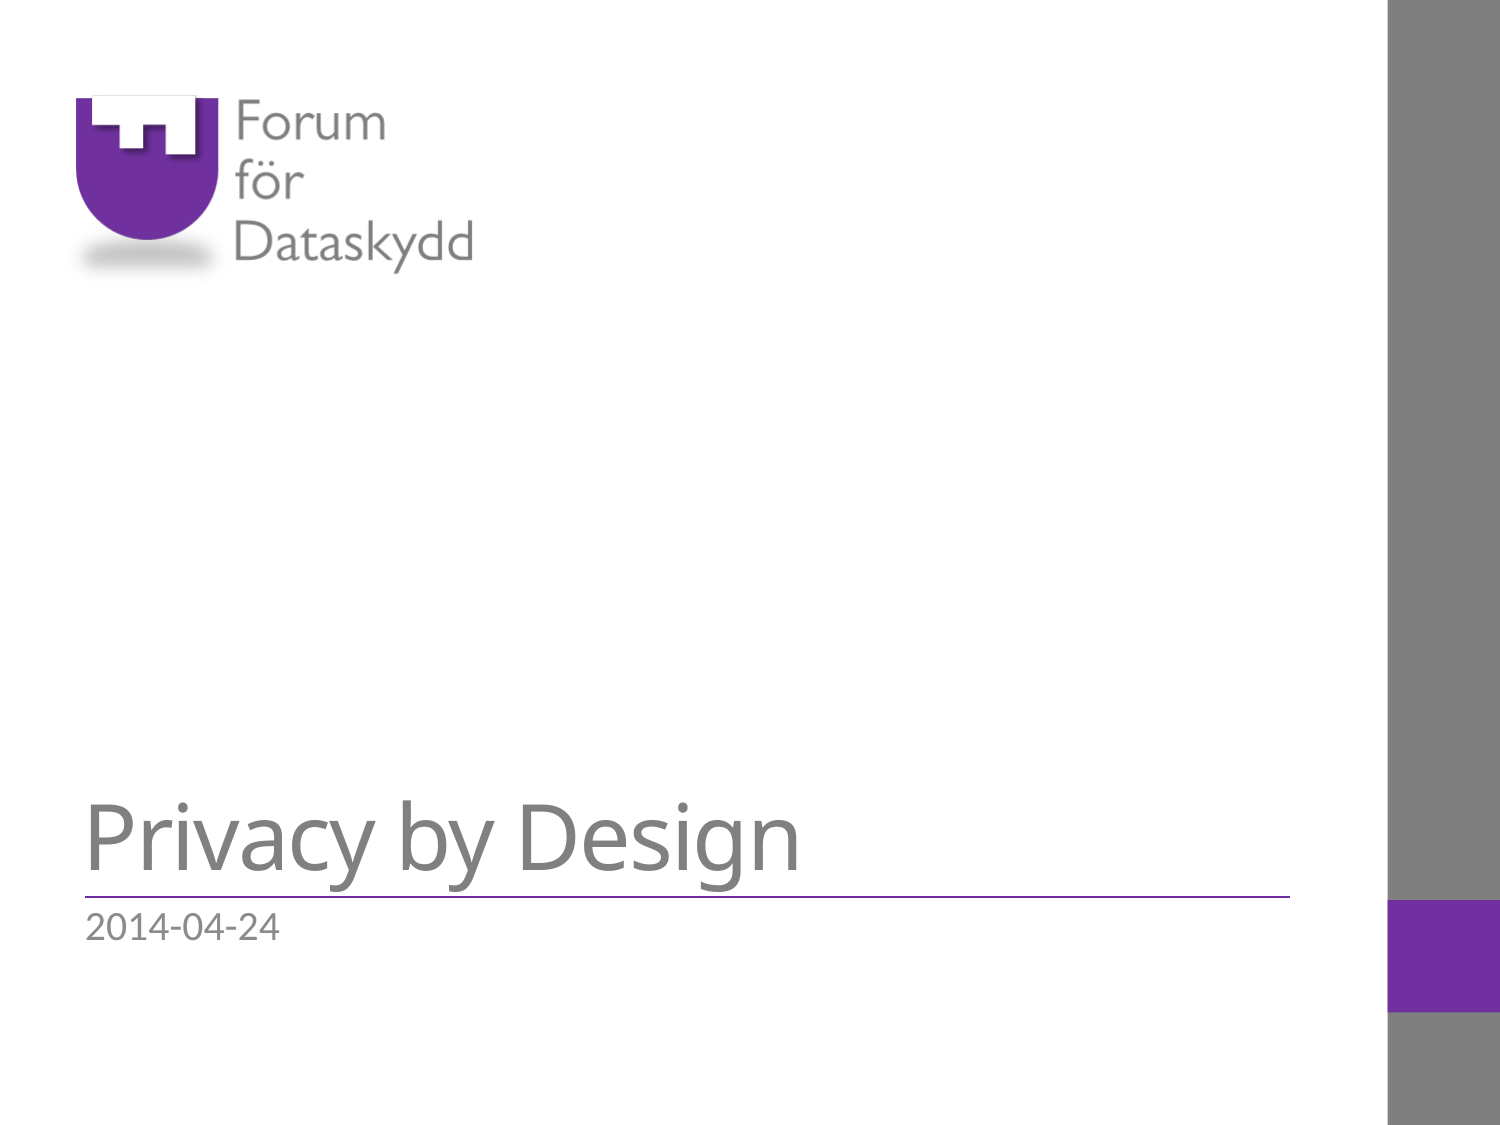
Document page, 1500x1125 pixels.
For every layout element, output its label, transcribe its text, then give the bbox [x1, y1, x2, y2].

title Privacy by Design [67, 696, 1306, 896]
picture [58, 65, 515, 310]
subtitle 2014-04-24 [69, 891, 1130, 976]
